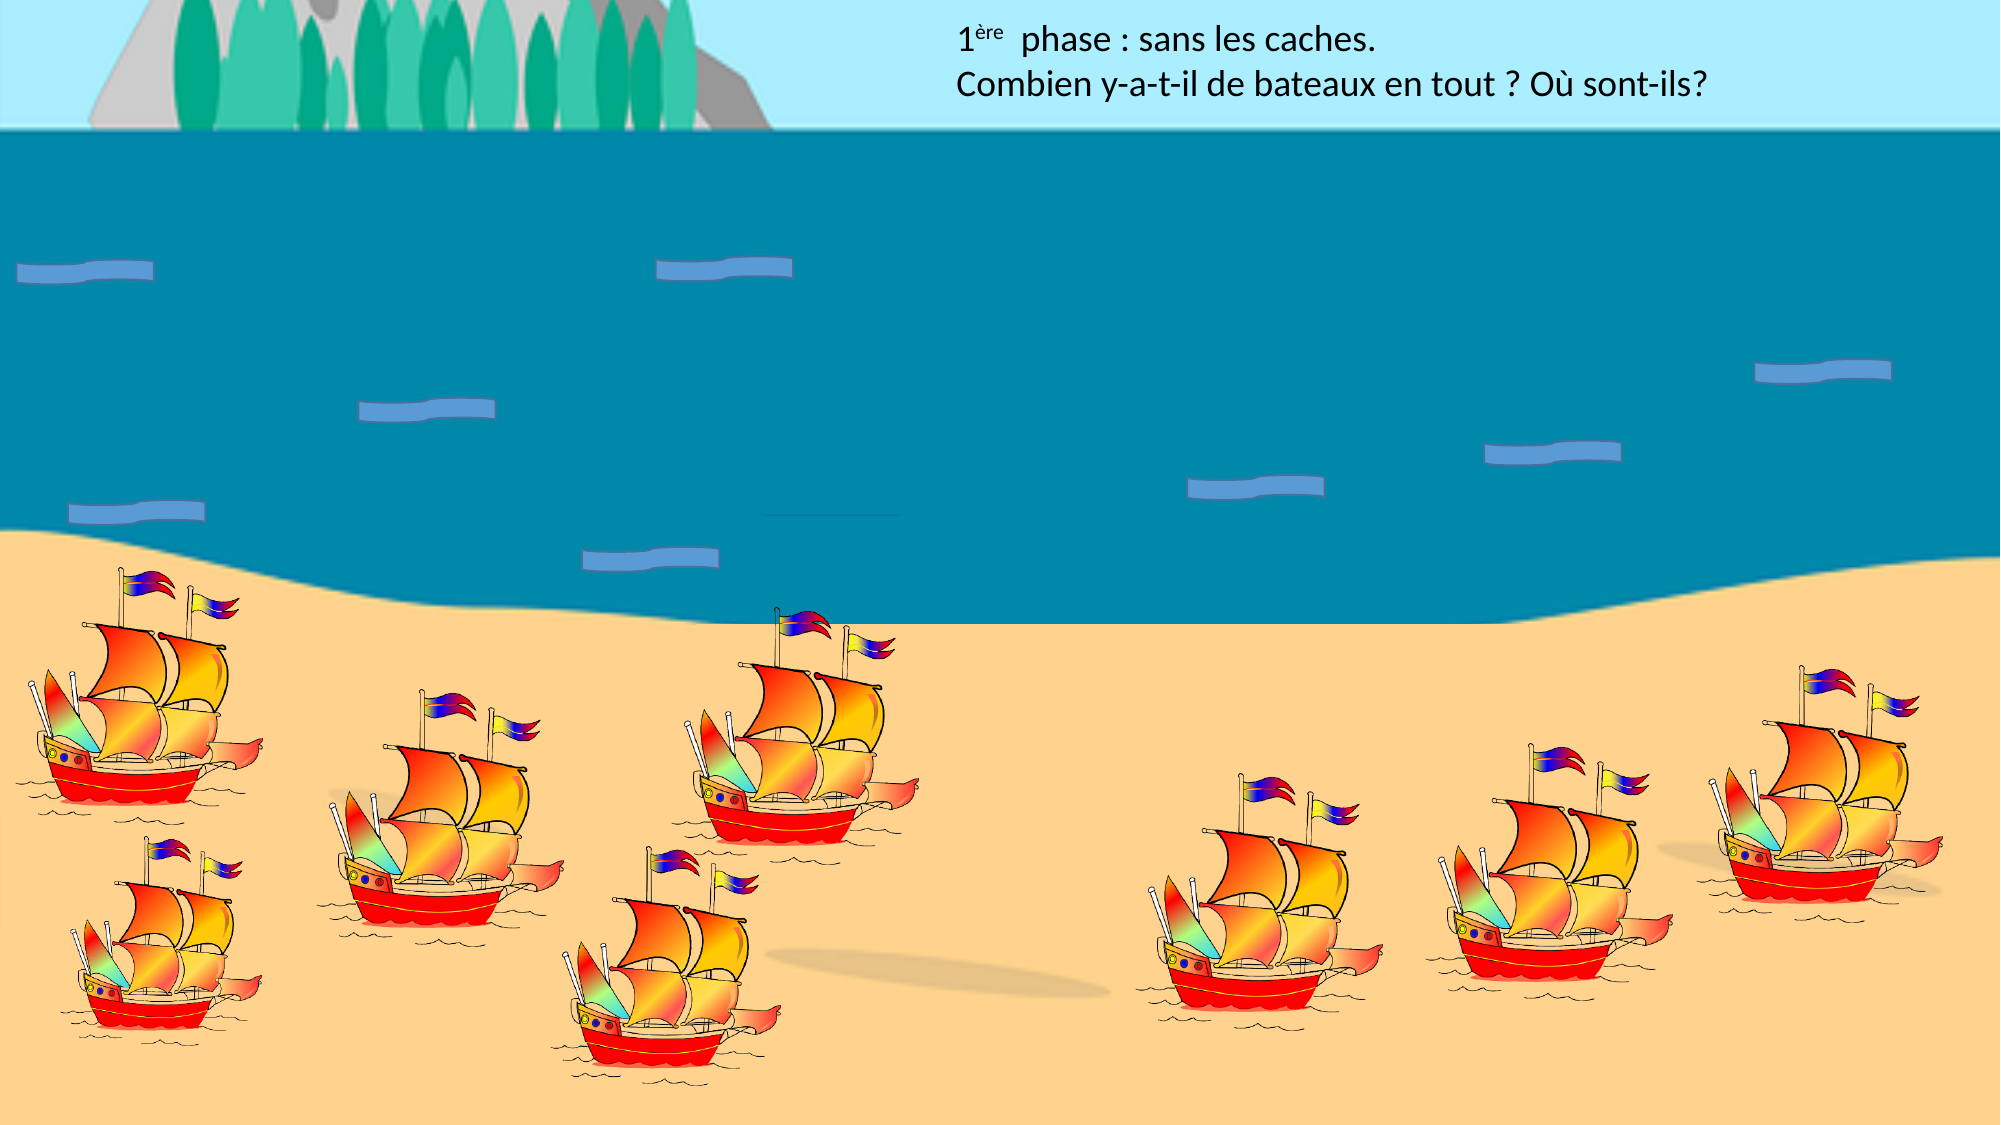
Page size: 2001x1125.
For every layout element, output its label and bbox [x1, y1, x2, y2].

picture [0, 527, 2000, 1125]
text_box [16, 190, 1892, 894]
picture [0, 0, 2000, 132]
